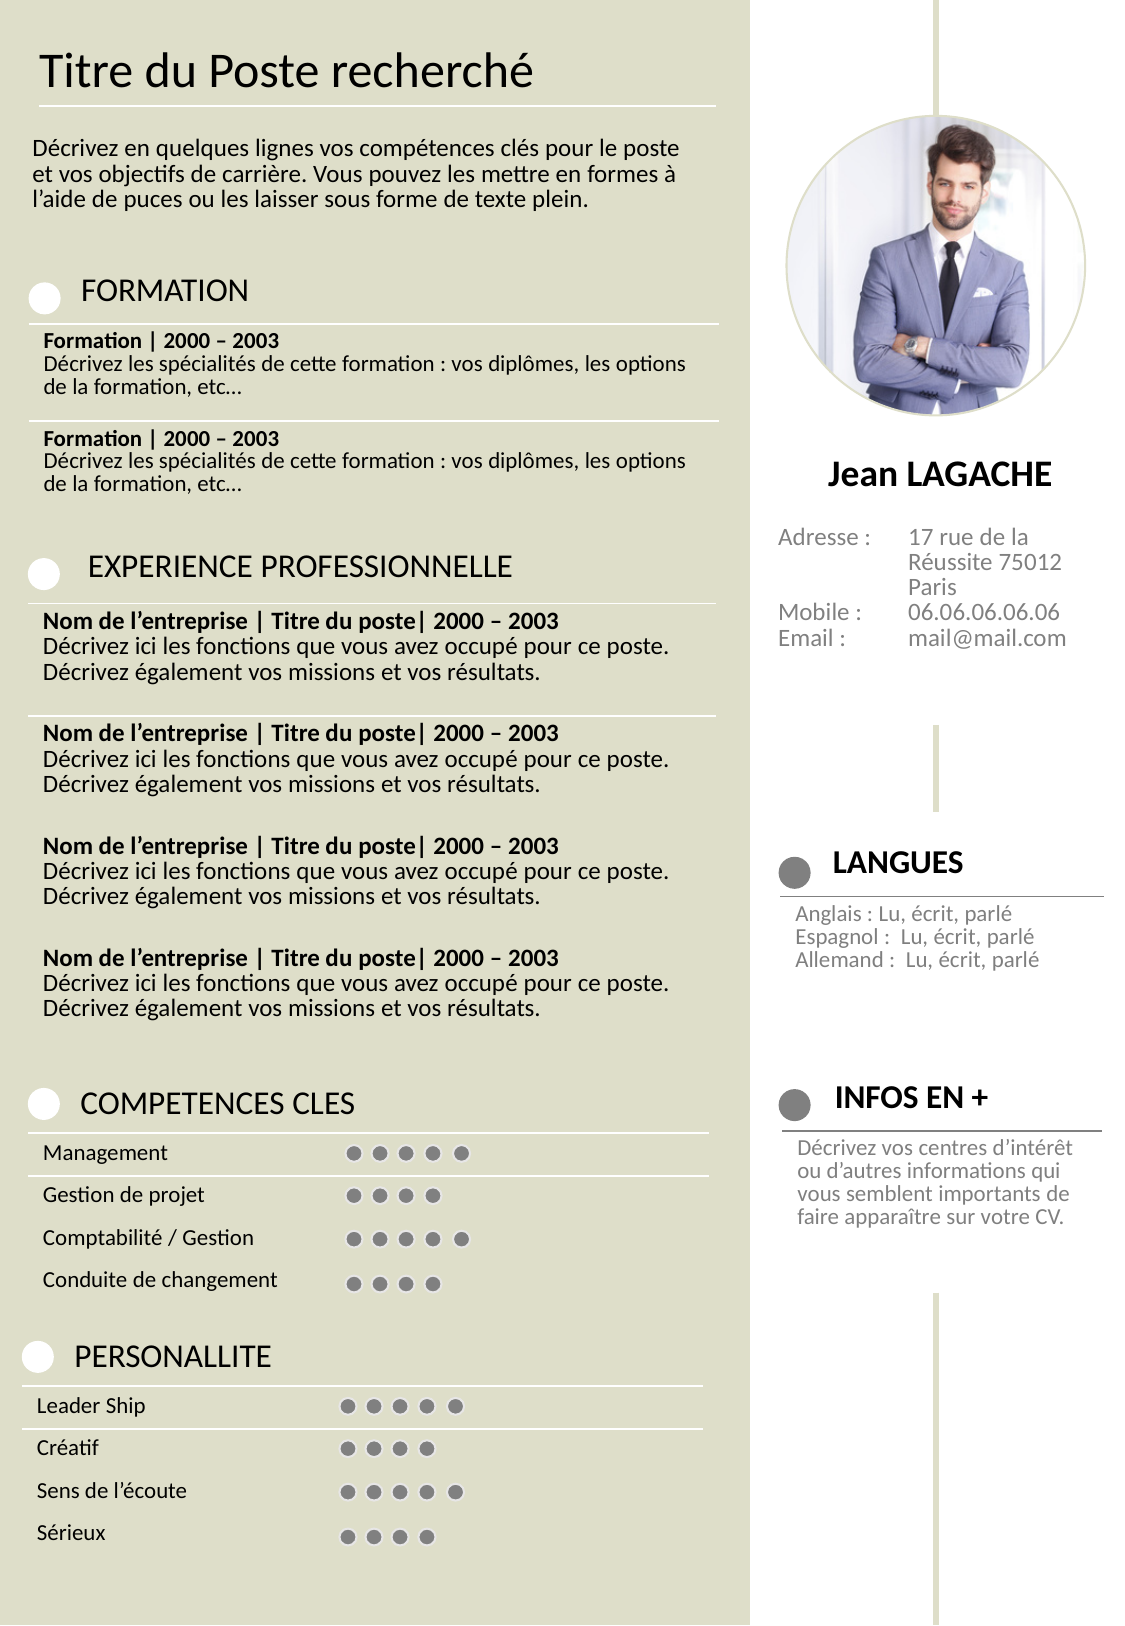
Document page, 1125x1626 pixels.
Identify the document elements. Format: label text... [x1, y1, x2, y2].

text_box [445, 1482, 466, 1502]
table_header 17 rue de la Réussite 75012 Paris [898, 526, 1125, 602]
text_box Titre du Poste recherché [24, 30, 550, 106]
text_box [338, 1396, 358, 1416]
text_box [344, 1186, 364, 1206]
text_box [338, 1482, 358, 1502]
table_cell Anglais : Lu, écrit, parlé Espagnol : Lu, écrit, parlé Allemand : Lu, écrit, parlé [780, 897, 1104, 994]
text_box [777, 1088, 812, 1123]
table_cell Formation | 2000 – 2003 Décrivez les spécialités de cette formation : vos diplômes, les options de la formation, etc… [29, 422, 719, 519]
table_cell Management [28, 1134, 709, 1175]
table_cell Nom de l’entreprise | Titre du poste| 2000 – 2003 Décrivez ici les fonctions que vous avez occupé pour ce poste. Décrivez également vos missions et vos résultats. [28, 717, 716, 828]
text_box [777, 855, 812, 890]
table_cell Comptabilité / Gestion [28, 1218, 709, 1261]
text_box [26, 557, 61, 592]
table_cell mail@mail.com [898, 628, 1125, 653]
table_header COMPETENCES CLES [28, 1078, 709, 1132]
table_header EXPERIENCE PROFESSIONNELLE [28, 545, 716, 603]
table_cell Sens de l’écoute [22, 1471, 703, 1514]
text_box [338, 1527, 358, 1547]
table_cell Créatif [22, 1430, 703, 1471]
text_box [417, 1527, 437, 1547]
text_box [396, 1229, 416, 1249]
text_box [370, 1274, 390, 1294]
text_box [0, 0, 751, 1625]
text_box [344, 1143, 364, 1163]
text_box [451, 1143, 472, 1163]
table_cell Email : [768, 628, 898, 653]
table_header INFOS EN + [782, 1076, 1102, 1130]
text_box [390, 1396, 410, 1416]
table_cell Conduite de changement [28, 1261, 709, 1303]
text_box [20, 1339, 55, 1374]
table_header Décrivez en quelques lignes vos compétences clés pour le poste et vos objectifs de carrière. Vous pouvez les mettre en formes à l’aide de puces ou les laisser sous forme de texte plein. [18, 131, 716, 266]
text_box [370, 1229, 390, 1249]
table_cell Formation | 2000 – 2003 Décrivez les spécialités de cette formation : vos diplômes, les options de la formation, etc… [29, 325, 719, 420]
table_header LANGUES [780, 841, 1104, 896]
text_box [344, 1274, 364, 1294]
text_box [26, 1086, 61, 1122]
text_box [423, 1229, 443, 1249]
table_header Adresse : [768, 526, 898, 602]
text_box [445, 1396, 466, 1416]
text_box [370, 1186, 390, 1206]
text_box [451, 1229, 472, 1249]
text_box [423, 1274, 443, 1294]
picture [786, 115, 1086, 416]
text_box [364, 1482, 384, 1502]
table_cell Nom de l’entreprise | Titre du poste| 2000 – 2003 Décrivez ici les fonctions que vous avez occupé pour ce poste. Décrivez également vos missions et vos résultats. [28, 828, 716, 940]
text_box Jean LAGACHE [813, 441, 1068, 502]
text_box [417, 1439, 437, 1459]
table_header PERSONALLITE [22, 1331, 703, 1385]
text_box [338, 1439, 358, 1459]
text_box [27, 281, 62, 316]
text_box [396, 1274, 416, 1294]
text_box [423, 1143, 443, 1163]
table_cell Nom de l’entreprise | Titre du poste| 2000 – 2003 Décrivez ici les fonctions que vous avez occupé pour ce poste. Décrivez également vos missions et vos résultats. [28, 940, 716, 1052]
table_cell 06.06.06.06.06 [898, 602, 1125, 628]
text_box [364, 1396, 384, 1416]
text_box [423, 1186, 443, 1206]
table_cell Gestion de projet [28, 1177, 709, 1218]
text_box [390, 1527, 410, 1547]
text_box [344, 1229, 364, 1249]
table_cell Décrivez vos centres d’intérêt ou d’autres informations qui vous semblent importants de faire apparaître sur votre CV. [782, 1132, 1102, 1256]
text_box [364, 1439, 384, 1459]
text_box [364, 1527, 384, 1547]
table_cell Mobile : [768, 602, 898, 628]
text_box [390, 1439, 410, 1459]
text_box [396, 1186, 416, 1206]
text_box [390, 1482, 410, 1502]
table_cell Sérieux [22, 1514, 703, 1556]
text_box [396, 1143, 416, 1163]
table_cell Nom de l’entreprise | Titre du poste| 2000 – 2003 Décrivez ici les fonctions que vous avez occupé pour ce poste. Décrivez également vos missions et vos résultats. [28, 604, 716, 715]
text_box [417, 1482, 437, 1502]
table_header FORMATION [29, 269, 719, 323]
text_box [370, 1143, 390, 1163]
text_box [417, 1396, 437, 1416]
table_cell Leader Ship [22, 1387, 703, 1428]
